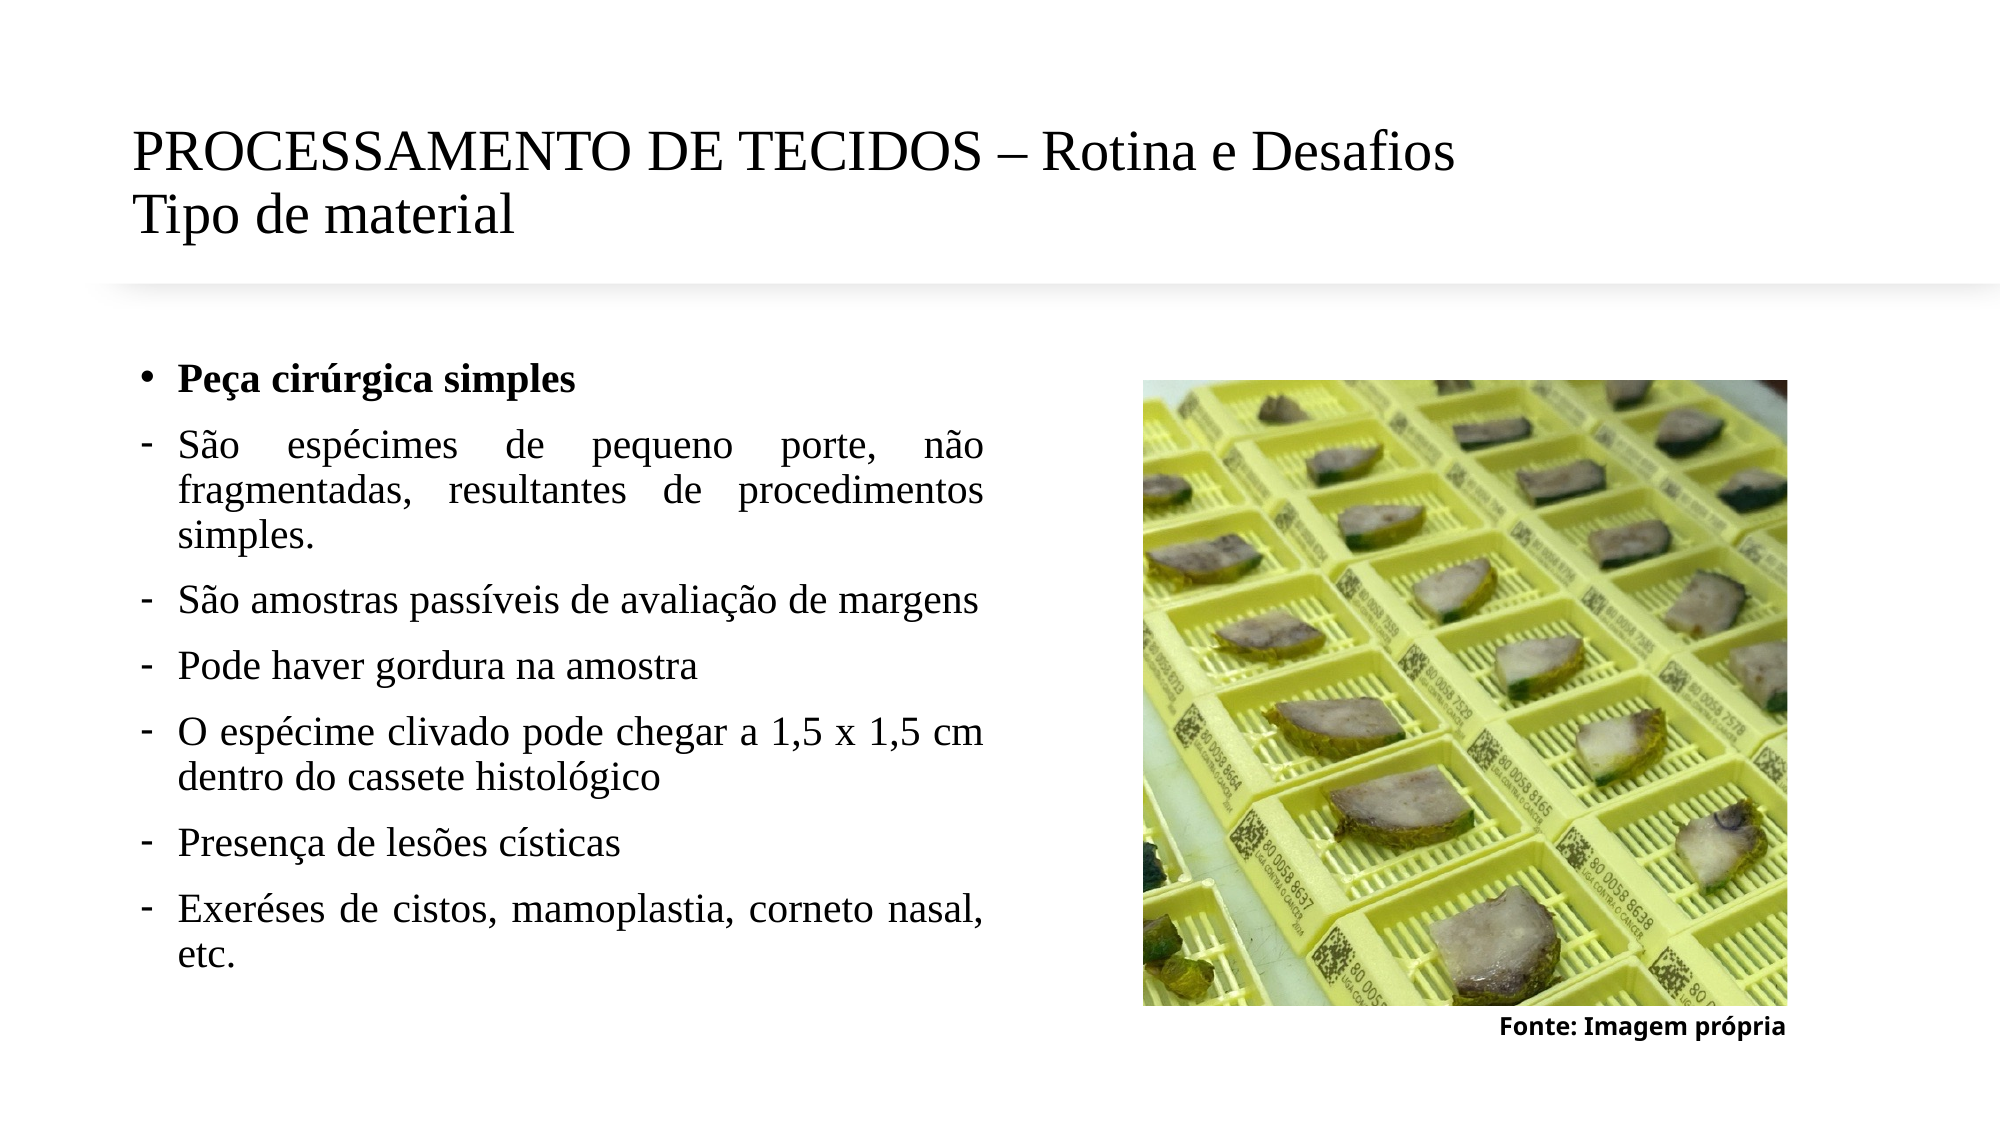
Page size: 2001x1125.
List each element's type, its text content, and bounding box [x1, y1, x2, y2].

title PROCESSAMENTO DE TECIDOS – Rotina e Desafios Tipo de material [117, 82, 1883, 284]
text_box [0, 0, 2000, 285]
picture [1142, 380, 1788, 1006]
text_box [0, 285, 2000, 1125]
list Peça cirúrgica simples São espécimes de pequeno porte, não fragmentadas, resultantes de procedimentos simples. São amostras passíveis de avaliação de margens Pode haver gordura na amostra O espécime clivado pode chegar a 1,5 x 1,5 cm dentro do cassete histológico Presença de lesões císticas Exeréses de cistos, mamoplastia, corneto nasal, etc. [124, 380, 1000, 1013]
text_box Fonte: Imagem própria [1484, 1002, 1802, 1048]
